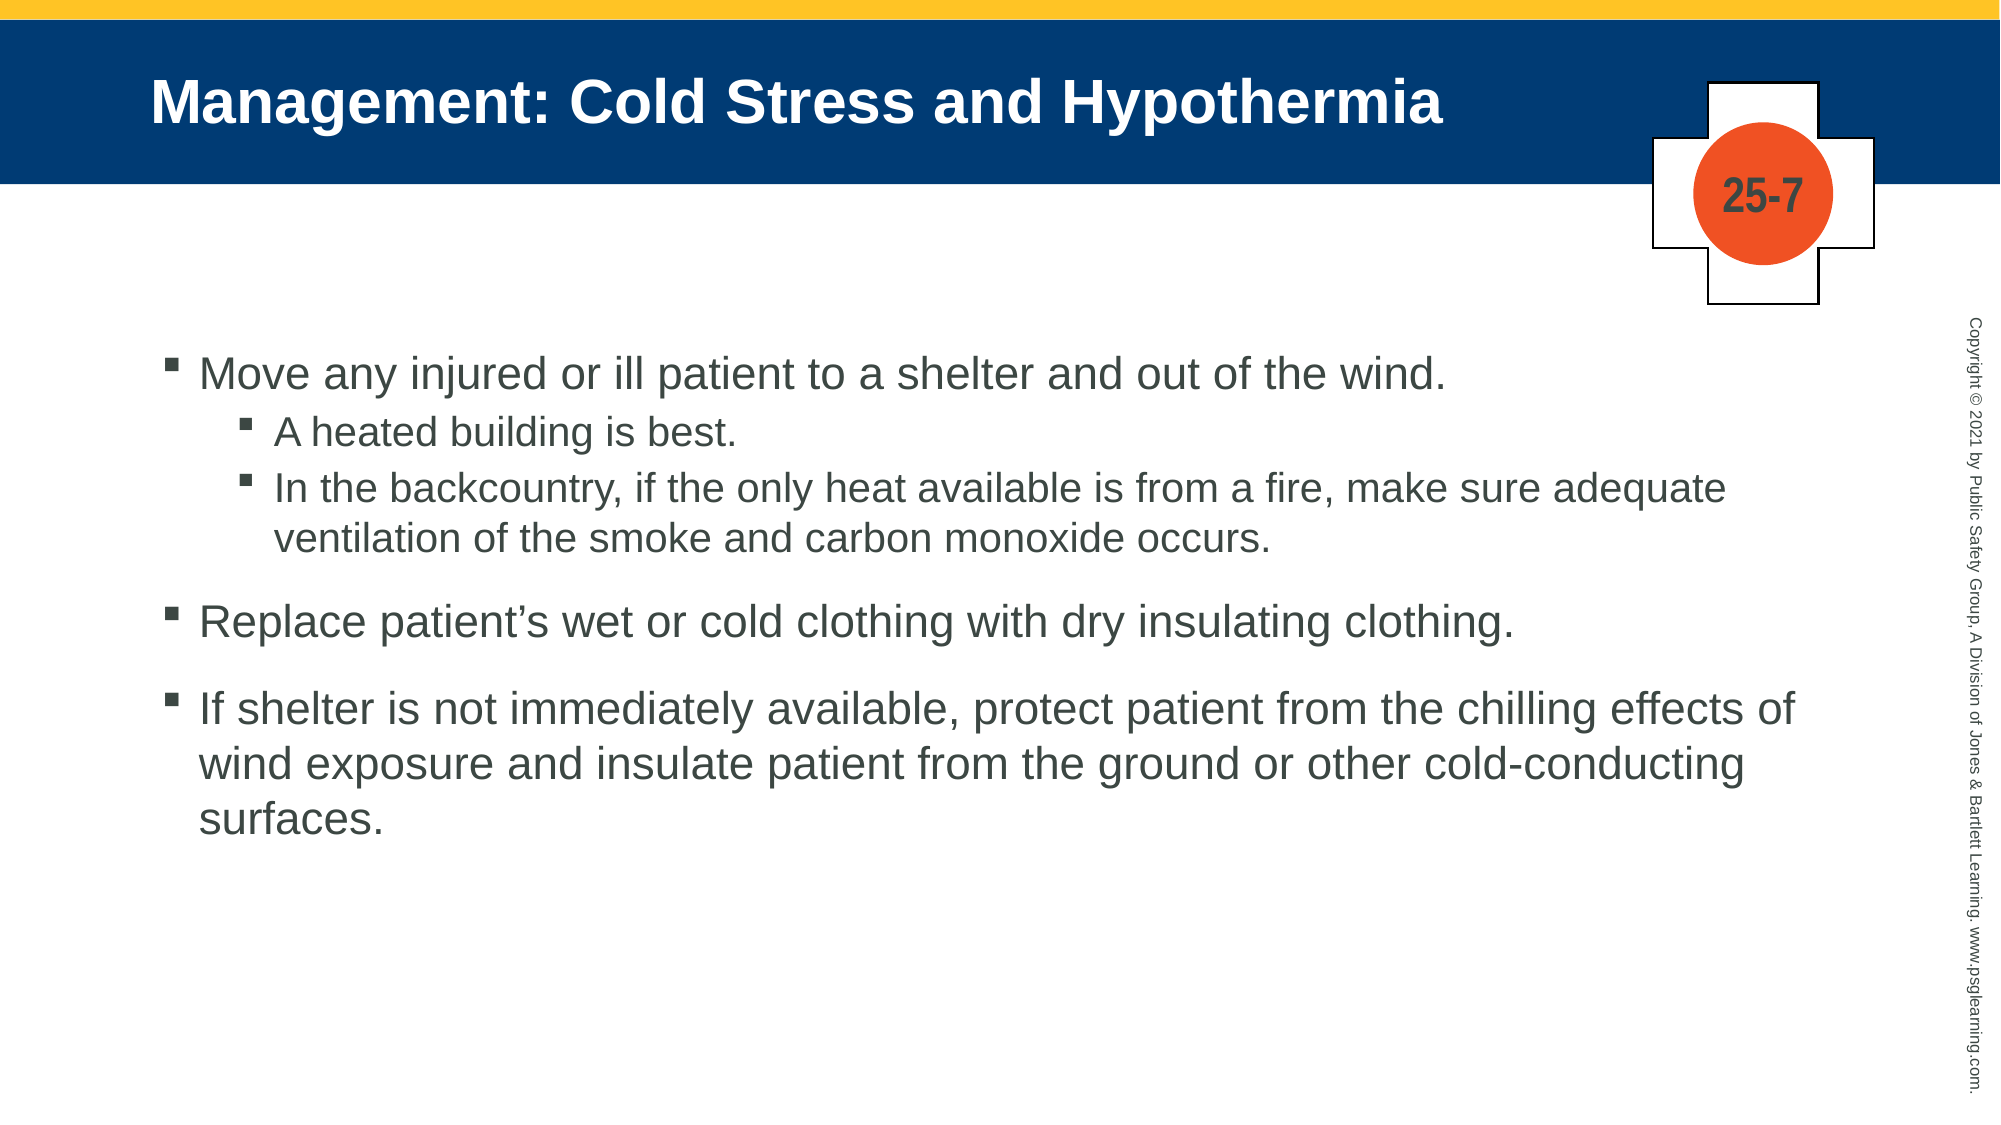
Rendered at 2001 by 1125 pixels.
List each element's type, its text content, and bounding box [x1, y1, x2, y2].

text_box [1652, 82, 1874, 304]
title Management: Cold Stress and Hypothermia [0, 19, 2000, 185]
list Move any injured or ill patient to a shelter and out of the wind. A heated building is best. In the backcountry, if the only heat available is from a fire, make sure adequate ventilation of the smoke and carbon monoxide occurs. Replace patient’s wet or cold clothing with dry insulating clothing. If shelter is not immediately available, protect patient from the chilling effects of wind exposure and insulate patient from the ground or other cold-conducting surfaces. [146, 335, 1874, 933]
